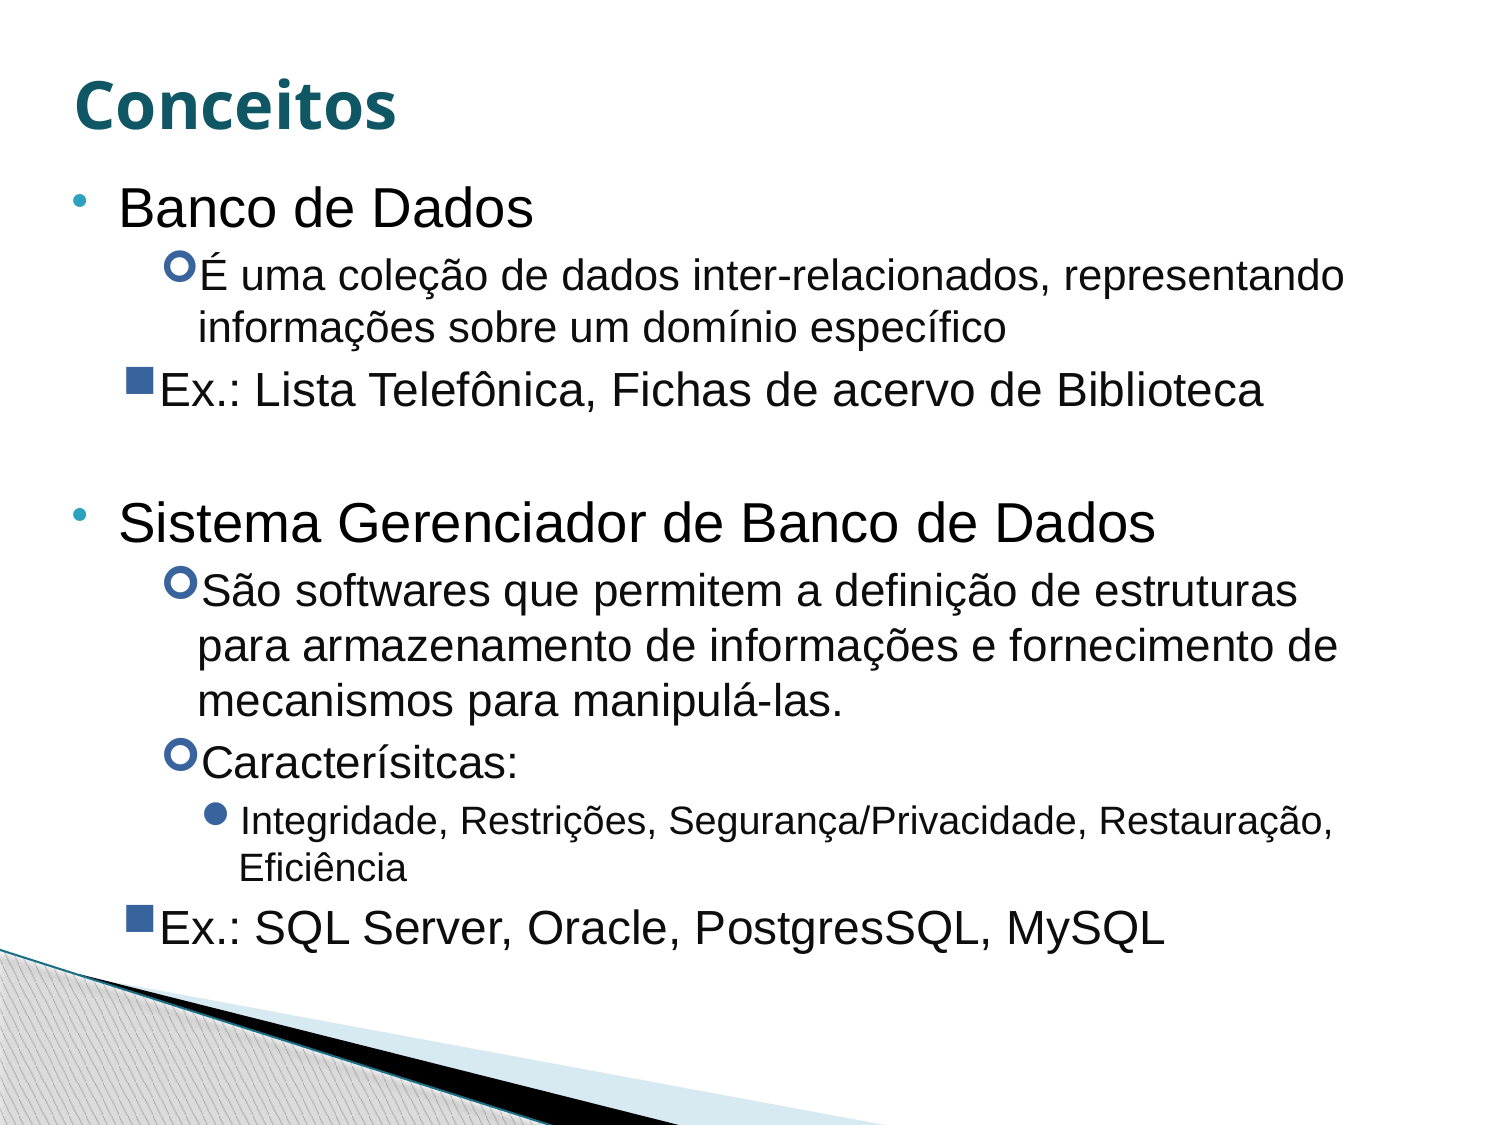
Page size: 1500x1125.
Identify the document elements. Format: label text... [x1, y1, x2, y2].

list Banco de Dados É uma coleção de dados inter-relacionados, representando informações sobre um domínio específico Ex.: Lista Telefônica, Fichas de acervo de Biblioteca Sistema Gerenciador de Banco de Dados São softwares que permitem a definição de estruturas para armazenamento de informações e fornecimento de mecanismos para manipulá-las. Caracterísitcas: Integridade, Restrições, Segurança/Privacidade, Restauração, Eficiência Ex.: SQL Server, Oracle, PostgresSQL, MySQL [58, 164, 1379, 1060]
title Conceitos [58, 52, 1379, 153]
